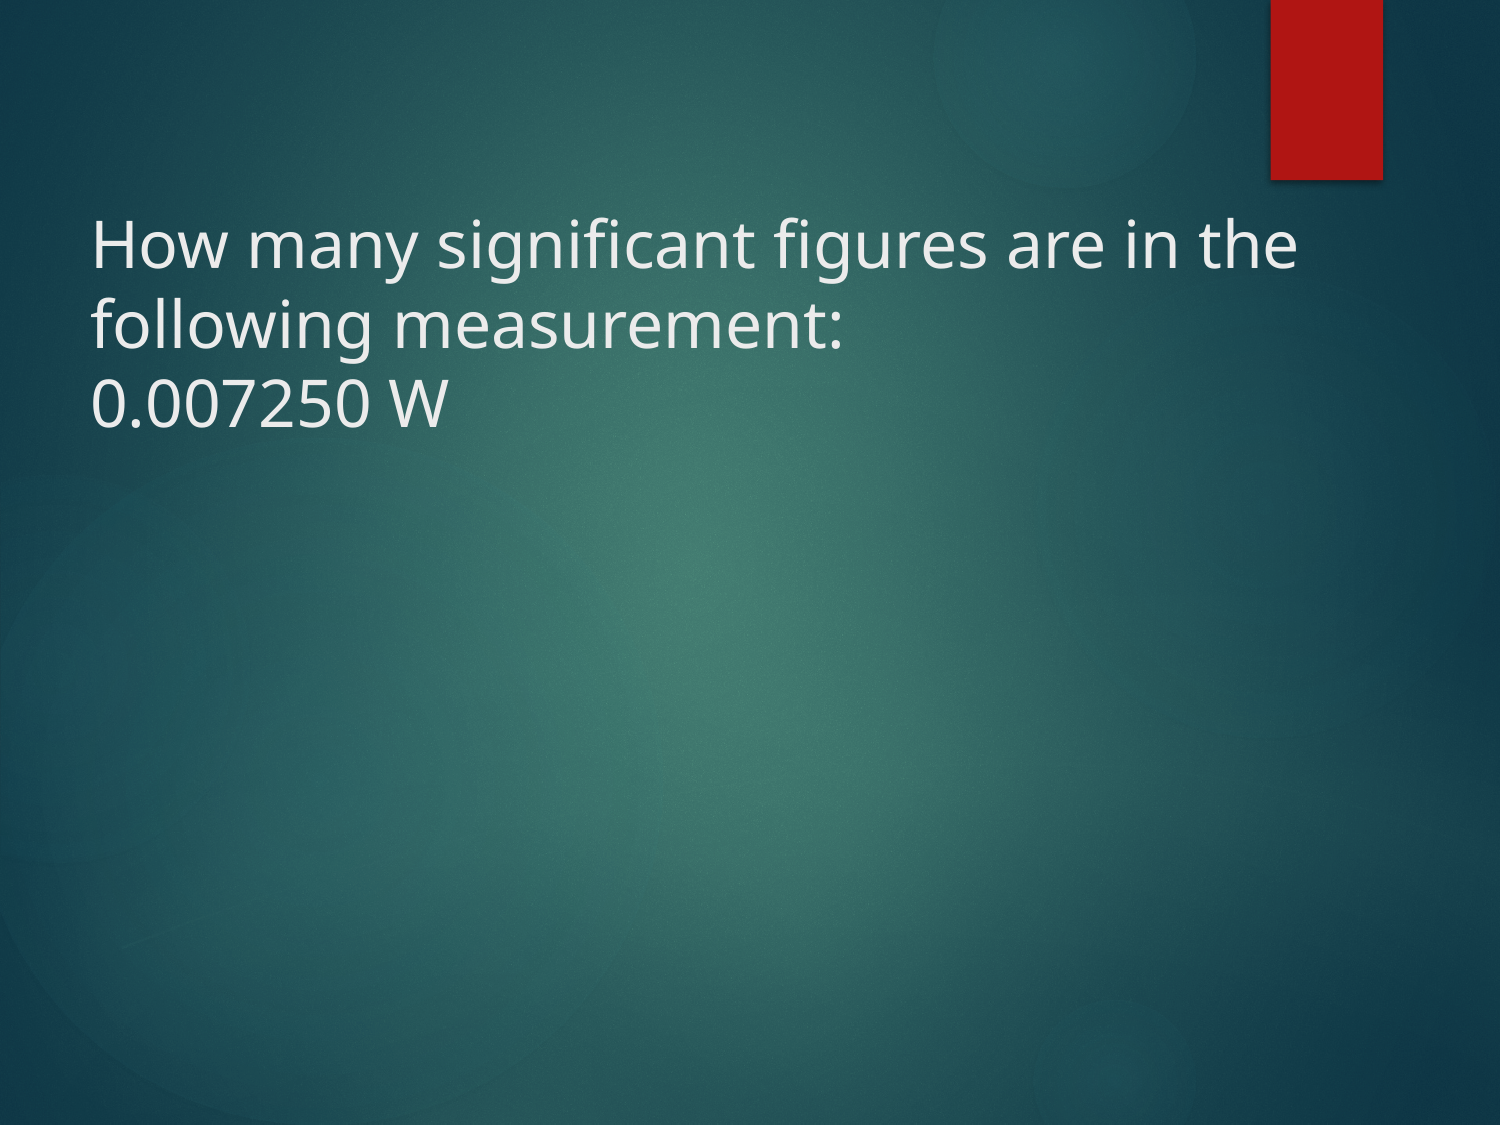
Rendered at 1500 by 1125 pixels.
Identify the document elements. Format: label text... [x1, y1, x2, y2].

title How many significant figures are in the following measurement: 0.007250 W [75, 195, 1425, 450]
